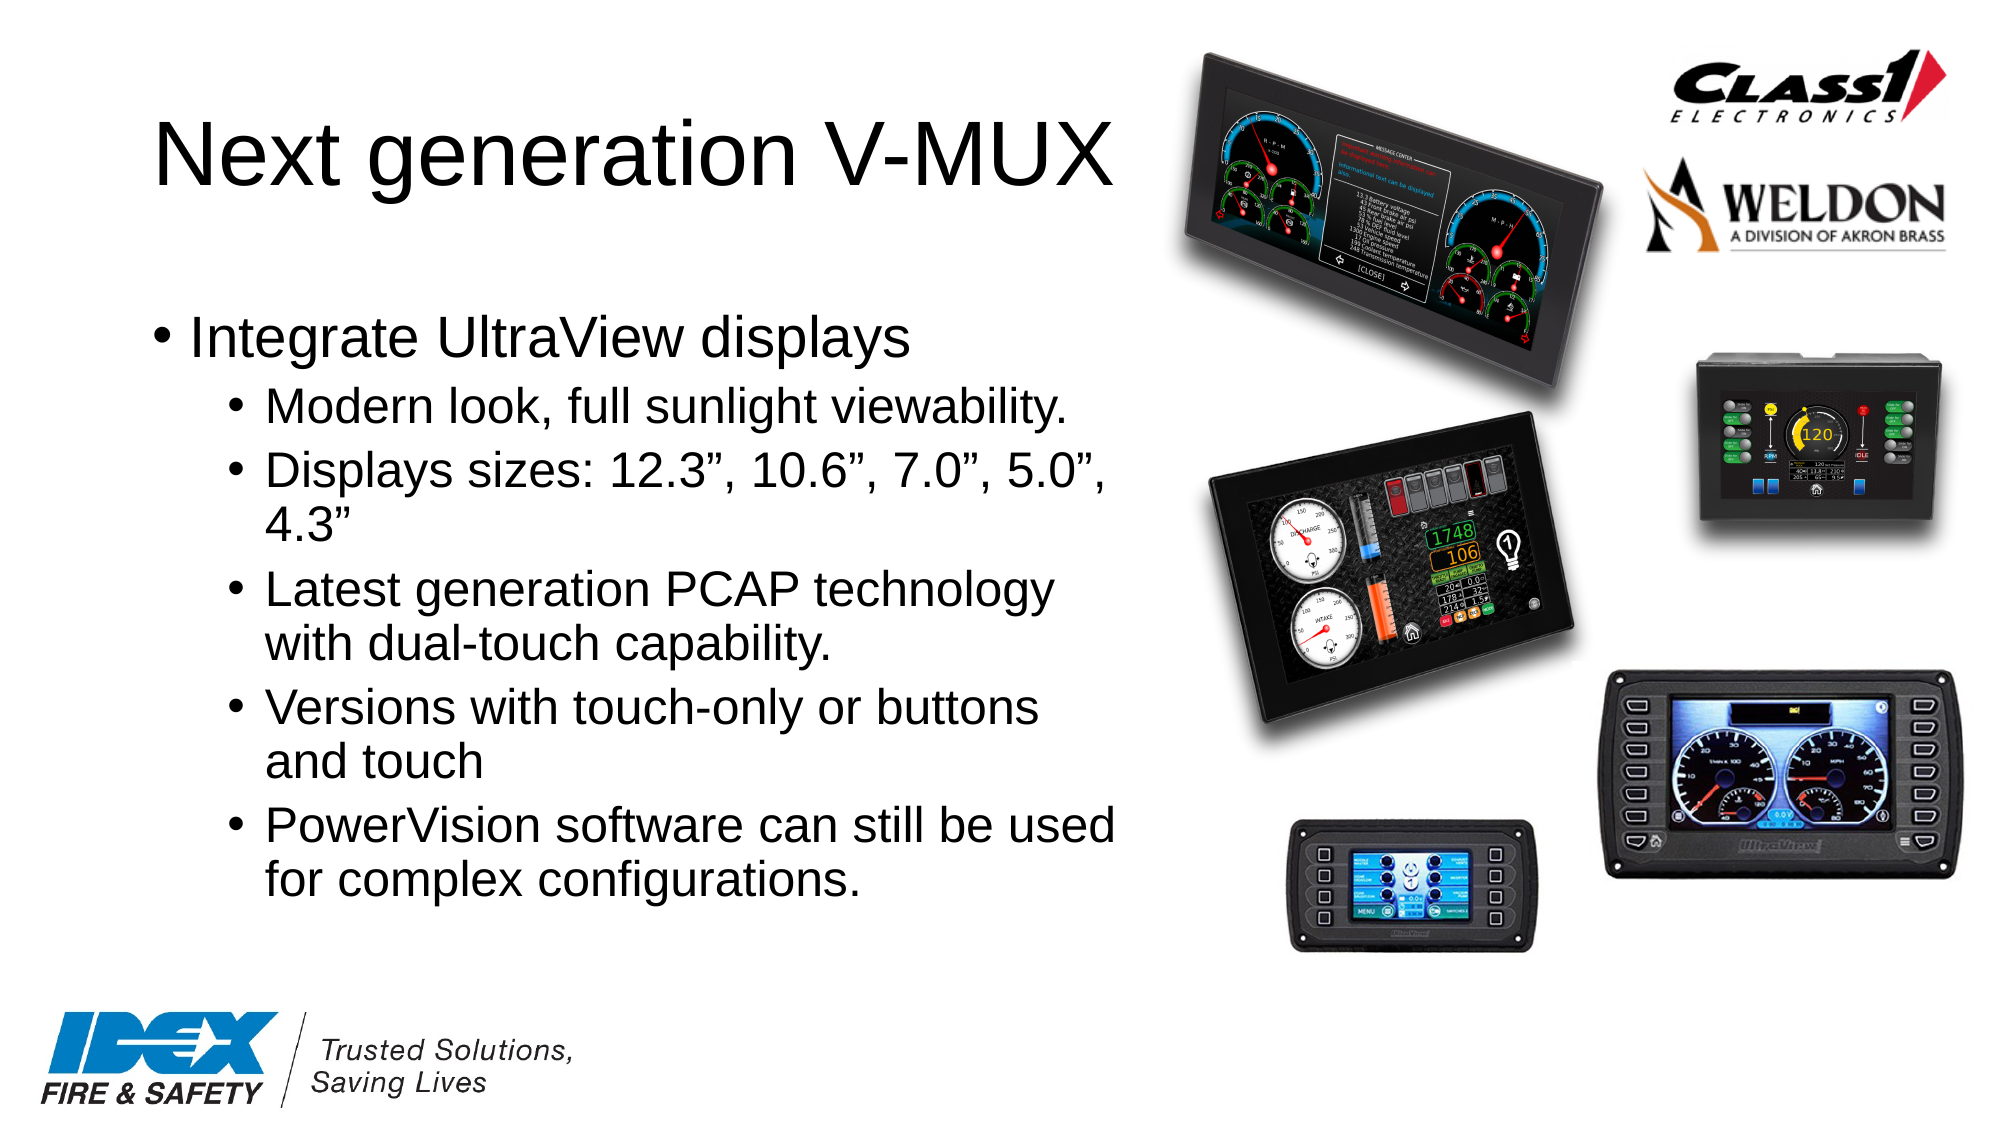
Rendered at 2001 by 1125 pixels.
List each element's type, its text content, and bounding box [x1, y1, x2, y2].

picture [1667, 343, 1971, 569]
picture [1667, 46, 1950, 127]
picture [1637, 155, 1950, 253]
title Next generation V-MUX [137, 46, 1153, 265]
picture [1257, 813, 1561, 957]
picture [1153, 26, 1984, 886]
picture [32, 1008, 577, 1116]
list Integrate UltraView displays Modern look, full sunlight viewability. Displays sizes: 12.3”, 10.6”, 7.0”, 5.0”, 4.3” Latest generation PCAP technology with dual-touch capability. Versions with touch-only or buttons and touch PowerVision software can still be used for complex configurations. [137, 299, 1142, 957]
